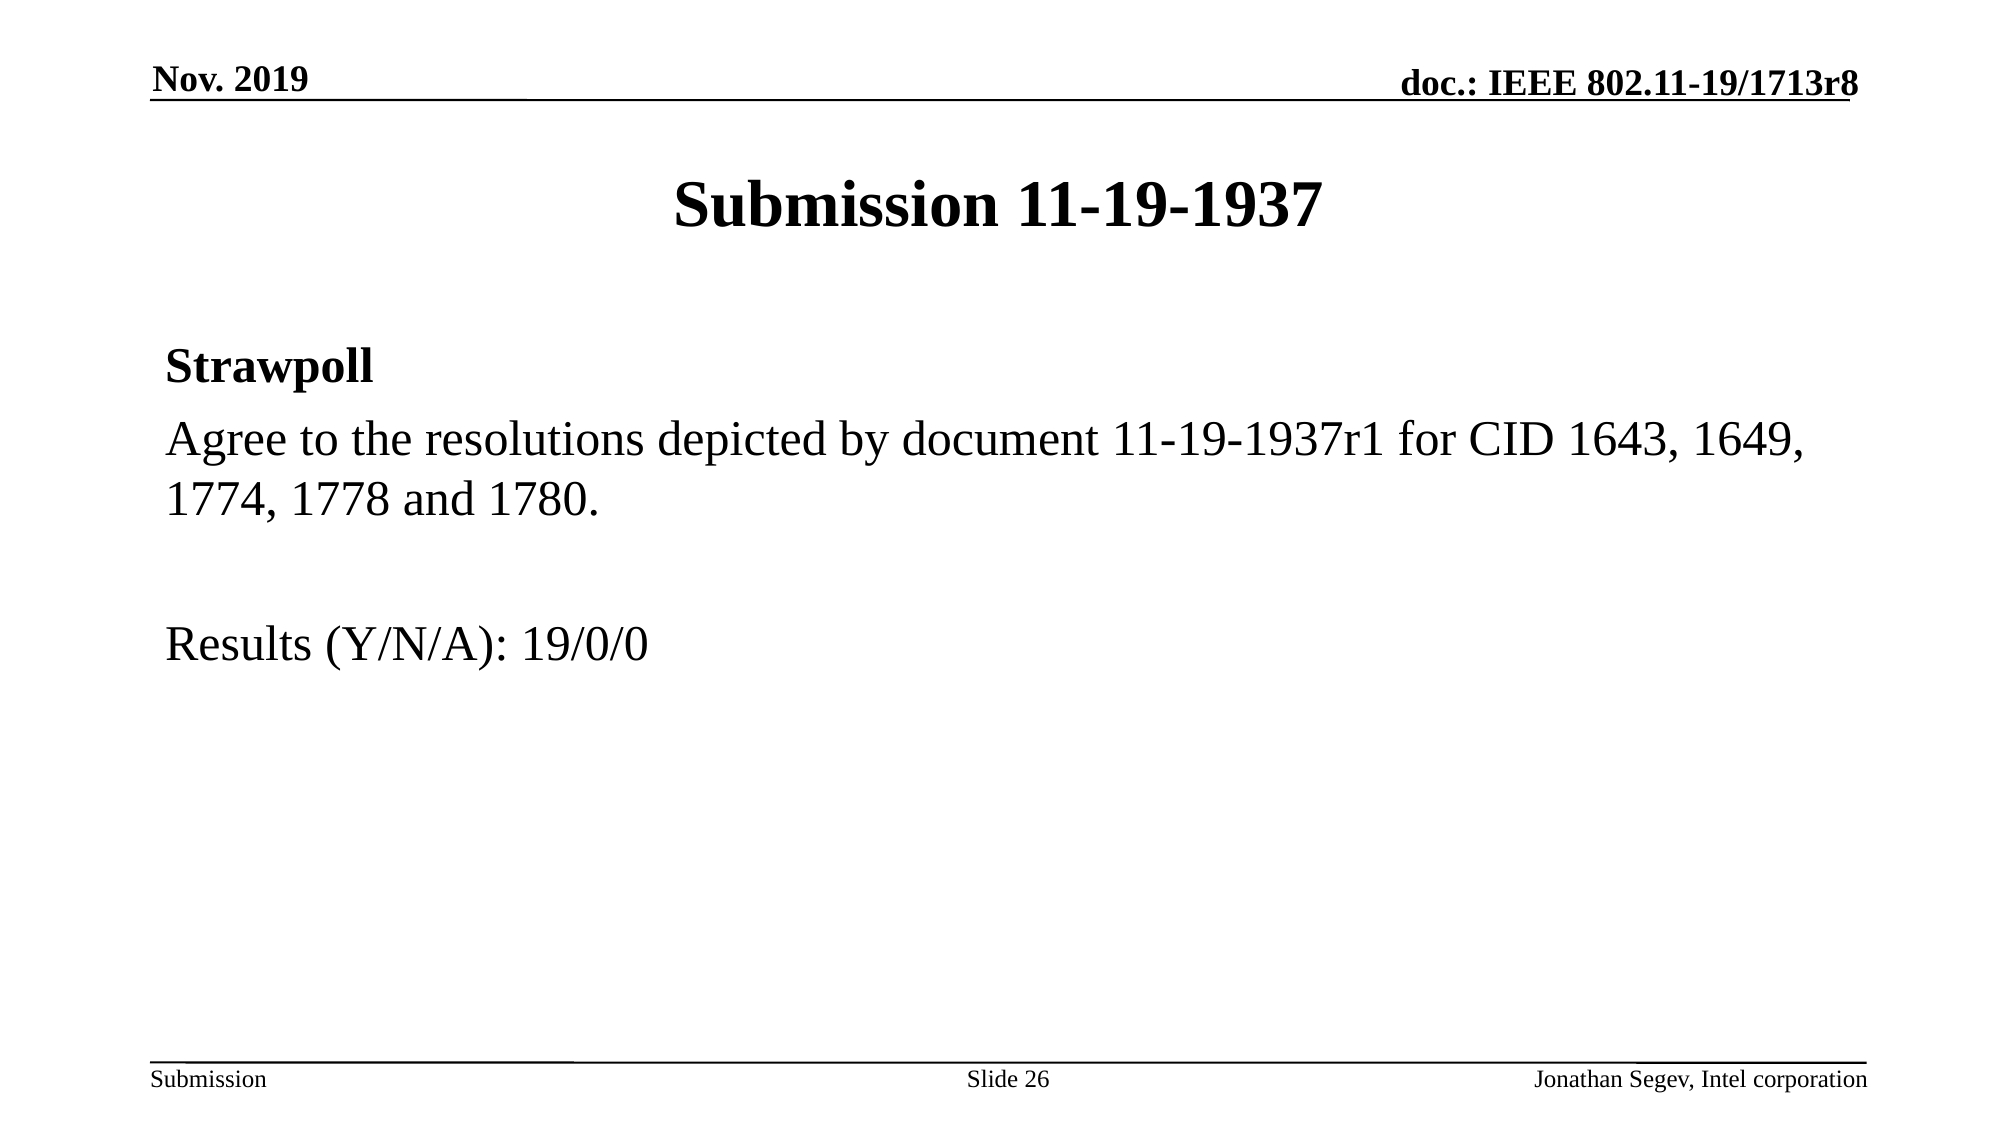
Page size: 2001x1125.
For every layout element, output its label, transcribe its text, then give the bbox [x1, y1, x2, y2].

footer Jonathan Segev, Intel corporation [1171, 1061, 1869, 1093]
slide_number Slide 26 [950, 1061, 1067, 1123]
list Strawpoll Agree to the resolutions depicted by document 11-19-1937r1 for CID 1643, 1649, 1774, 1778 and 1780. Results (Y/N/A): 19/0/0 [149, 324, 1850, 1000]
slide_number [152, 54, 563, 100]
title Submission 11-19-1937 [149, 112, 1850, 288]
